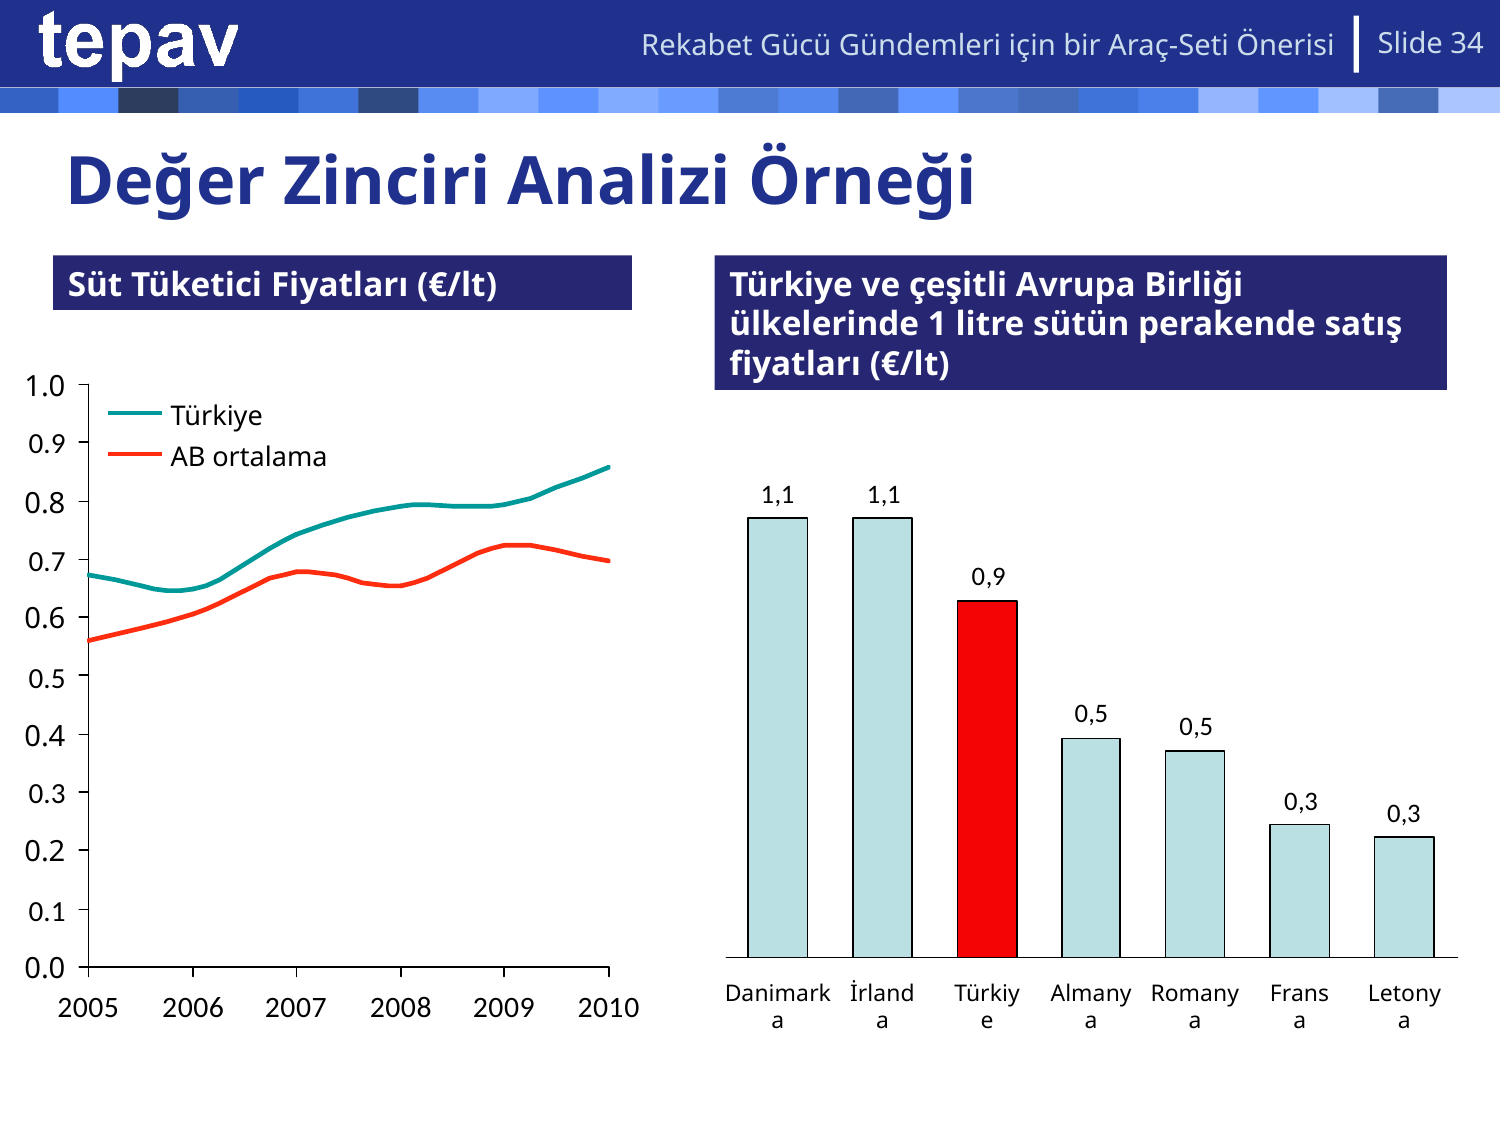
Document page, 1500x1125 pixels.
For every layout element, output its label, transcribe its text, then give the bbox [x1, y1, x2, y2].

text_box 1.0 [23, 365, 68, 404]
picture [0, 88, 1500, 113]
text_box 0.6 [23, 598, 33, 637]
text_box Türkiye ve çeşitli Avrupa Birliği ülkelerinde 1 litre sütün perakende satış fiyatları (€/lt) [714, 255, 1447, 319]
text_box 0.3 [26, 773, 33, 812]
title Değer Zinciri Analizi Örneği [49, 124, 1451, 232]
footer Rekabet Gücü Gündemleri için bir Araç-Seti Önerisi [312, 0, 1351, 88]
slide_number Slide 34 [1362, 0, 1500, 89]
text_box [710, 321, 1475, 983]
text_box 0.4 [23, 715, 33, 754]
text_box Süt Tüketici Fiyatları (€/lt) [53, 255, 632, 310]
text_box Türkiye [947, 990, 1027, 1008]
text_box Romanya [1145, 990, 1245, 1008]
text_box 0.7 [26, 540, 33, 579]
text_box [38, 368, 660, 1054]
text_box Almanya [1045, 990, 1137, 1008]
text_box 0.2 [23, 830, 33, 869]
picture [37, 10, 238, 82]
text_box 0.9 [26, 423, 33, 462]
text_box 0.0 [23, 948, 33, 987]
text_box 0.1 [26, 890, 33, 929]
text_box İrlanda [844, 990, 922, 1008]
text_box Danimarka [721, 990, 835, 1008]
text_box 0.5 [26, 657, 33, 696]
text_box 0.8 [23, 482, 33, 521]
text_box [82, 294, 714, 368]
text_box Letonya [1361, 990, 1447, 1008]
text_box Fransa [1263, 990, 1336, 1008]
